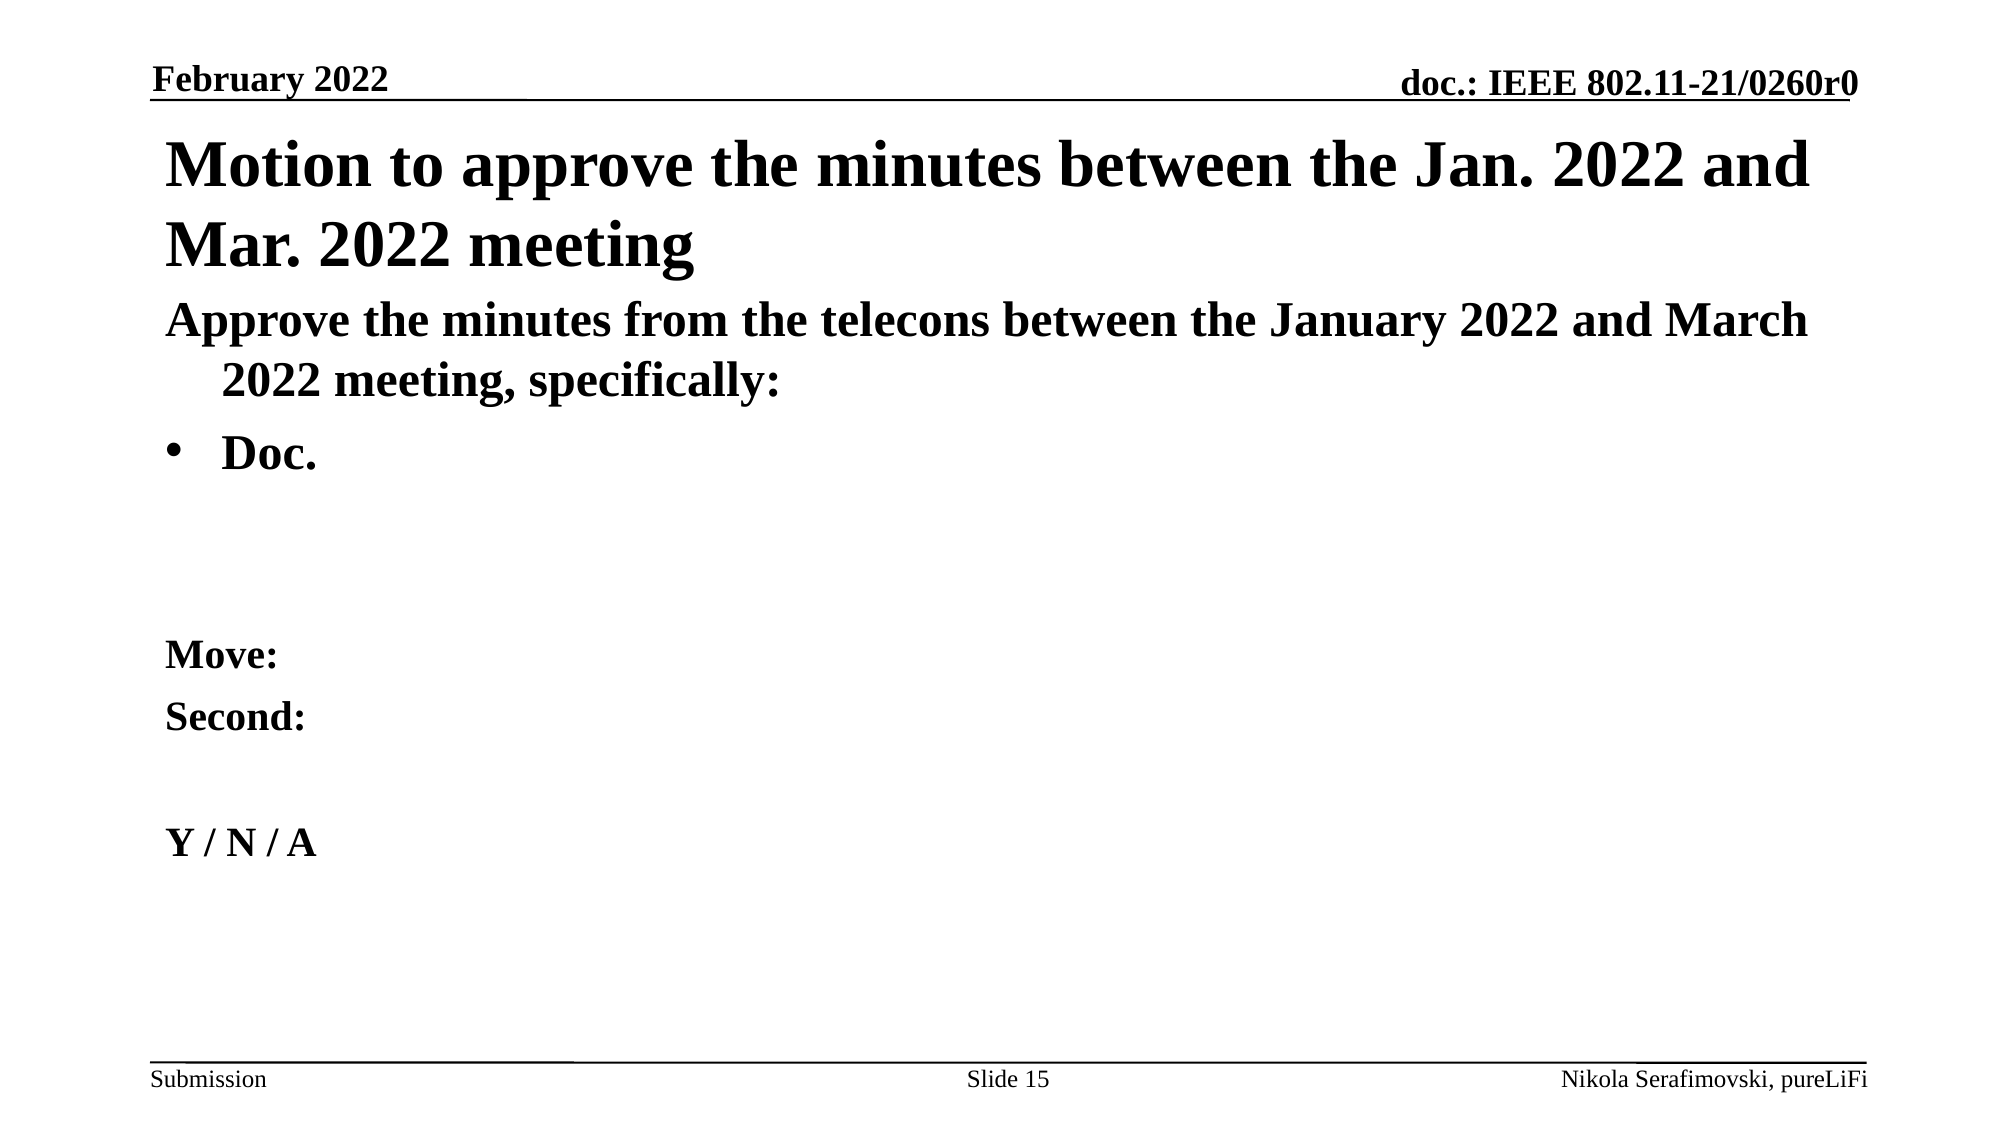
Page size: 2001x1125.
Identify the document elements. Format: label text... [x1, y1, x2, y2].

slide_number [152, 54, 563, 100]
list Approve the minutes from the telecons between the January 2022 and March 2022 meeting, specifically: Doc. Move: Second: Y / N / A [149, 278, 1850, 954]
footer Nikola Serafimovski, pureLiFi [1171, 1061, 1869, 1093]
slide_number Slide 15 [950, 1061, 1067, 1123]
title Motion to approve the minutes between the Jan. 2022 and Mar. 2022 meeting [149, 112, 1850, 278]
